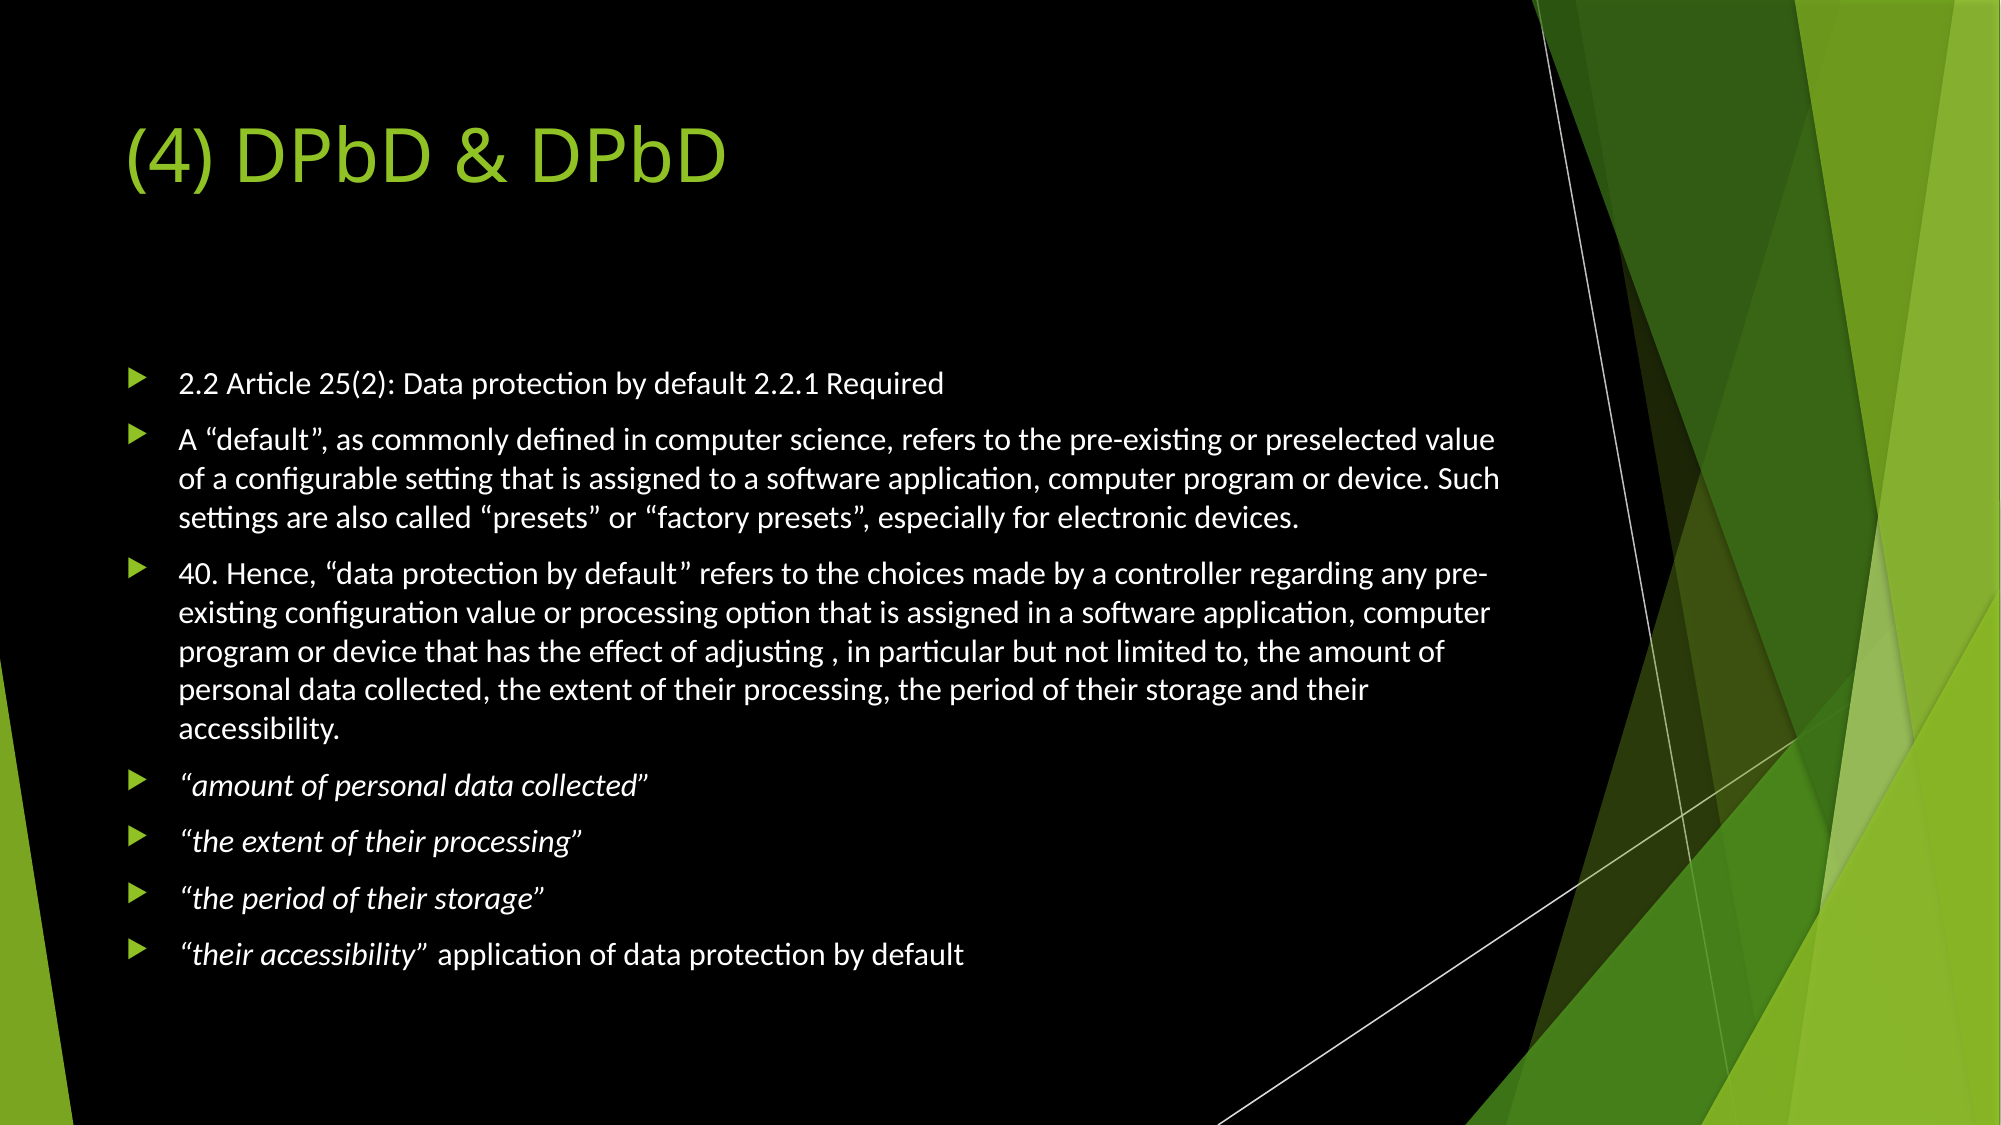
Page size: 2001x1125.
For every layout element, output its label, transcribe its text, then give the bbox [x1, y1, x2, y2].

title (4) DPbD & DPbD [111, 99, 1522, 317]
list 2.2 Article 25(2): Data protection by default 2.2.1 Required A “default”, as commonly defined in computer science, refers to the pre-existing or preselected value of a configurable setting that is assigned to a software application, computer program or device. Such settings are also called “presets” or “factory presets”, especially for electronic devices. 40. Hence, “data protection by default” refers to the choices made by a controller regarding any pre-existing configuration value or processing option that is assigned in a software application, computer program or device that has the effect of adjusting , in particular but not limited to, the amount of personal data collected, the extent of their processing, the period of their storage and their accessibility. “amount of personal data collected” “the extent of their processing” “the period of their storage” “their accessibility” application of data protection by default [111, 354, 1522, 992]
